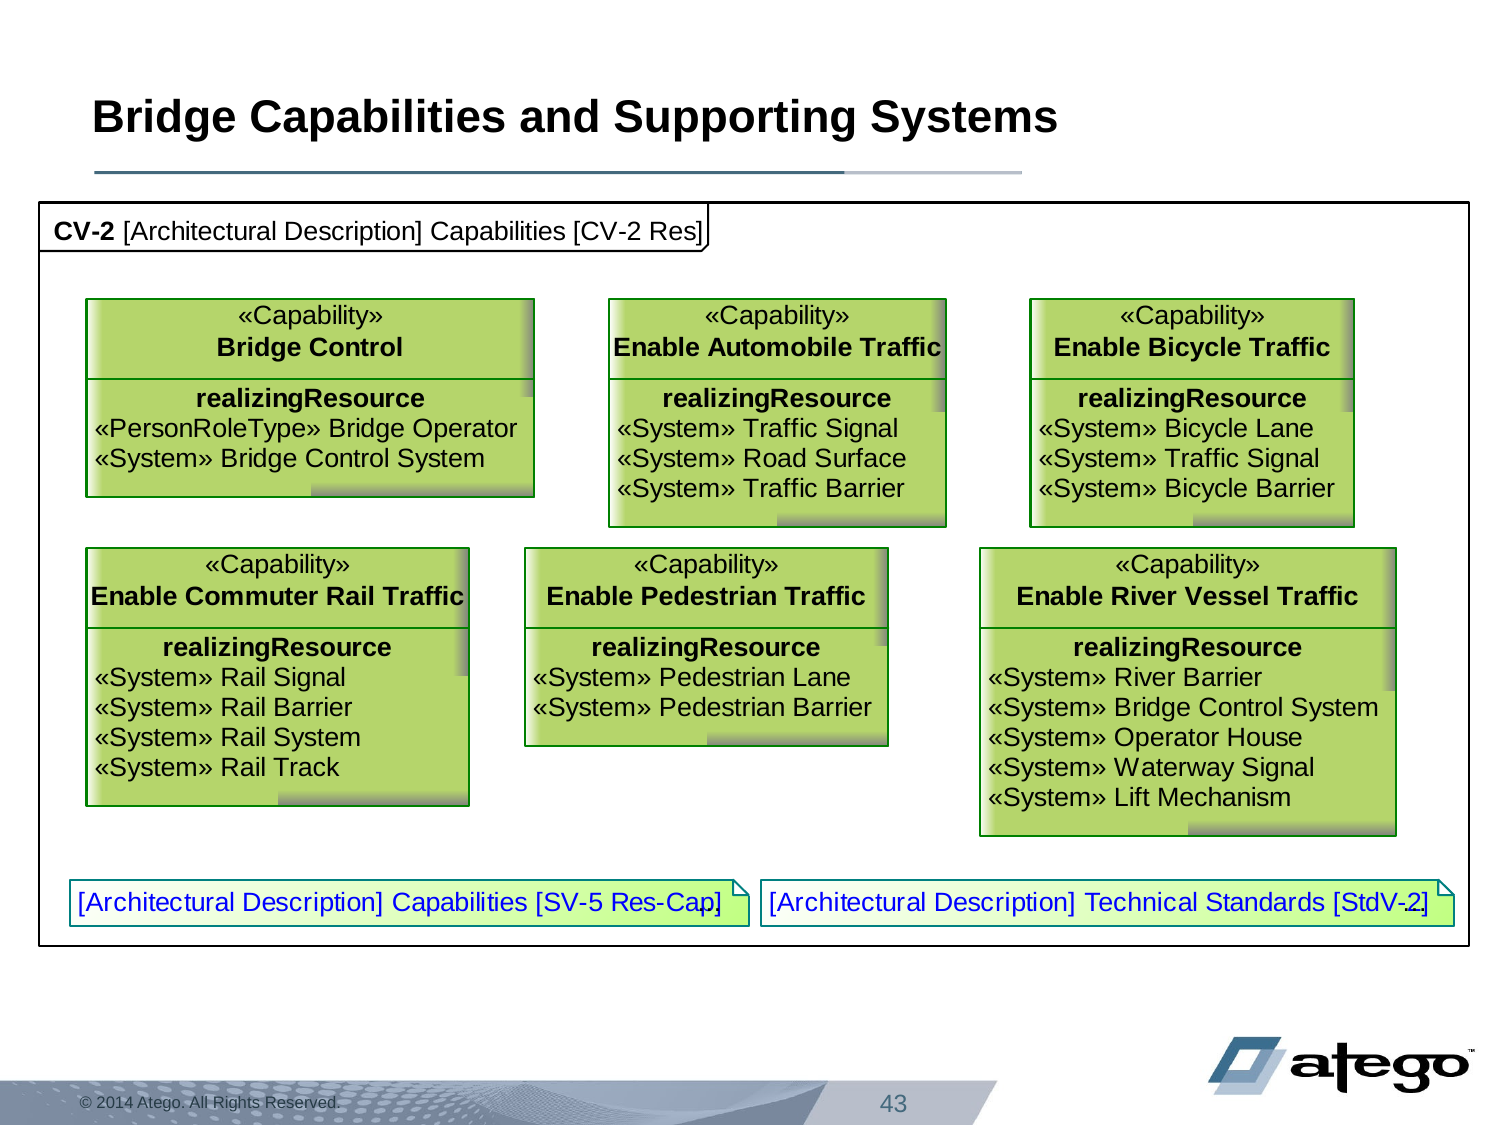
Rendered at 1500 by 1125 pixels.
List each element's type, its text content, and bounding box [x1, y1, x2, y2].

title Bridge Capabilities and Supporting Systems [76, 18, 1428, 149]
picture [0, 0, 1500, 1125]
